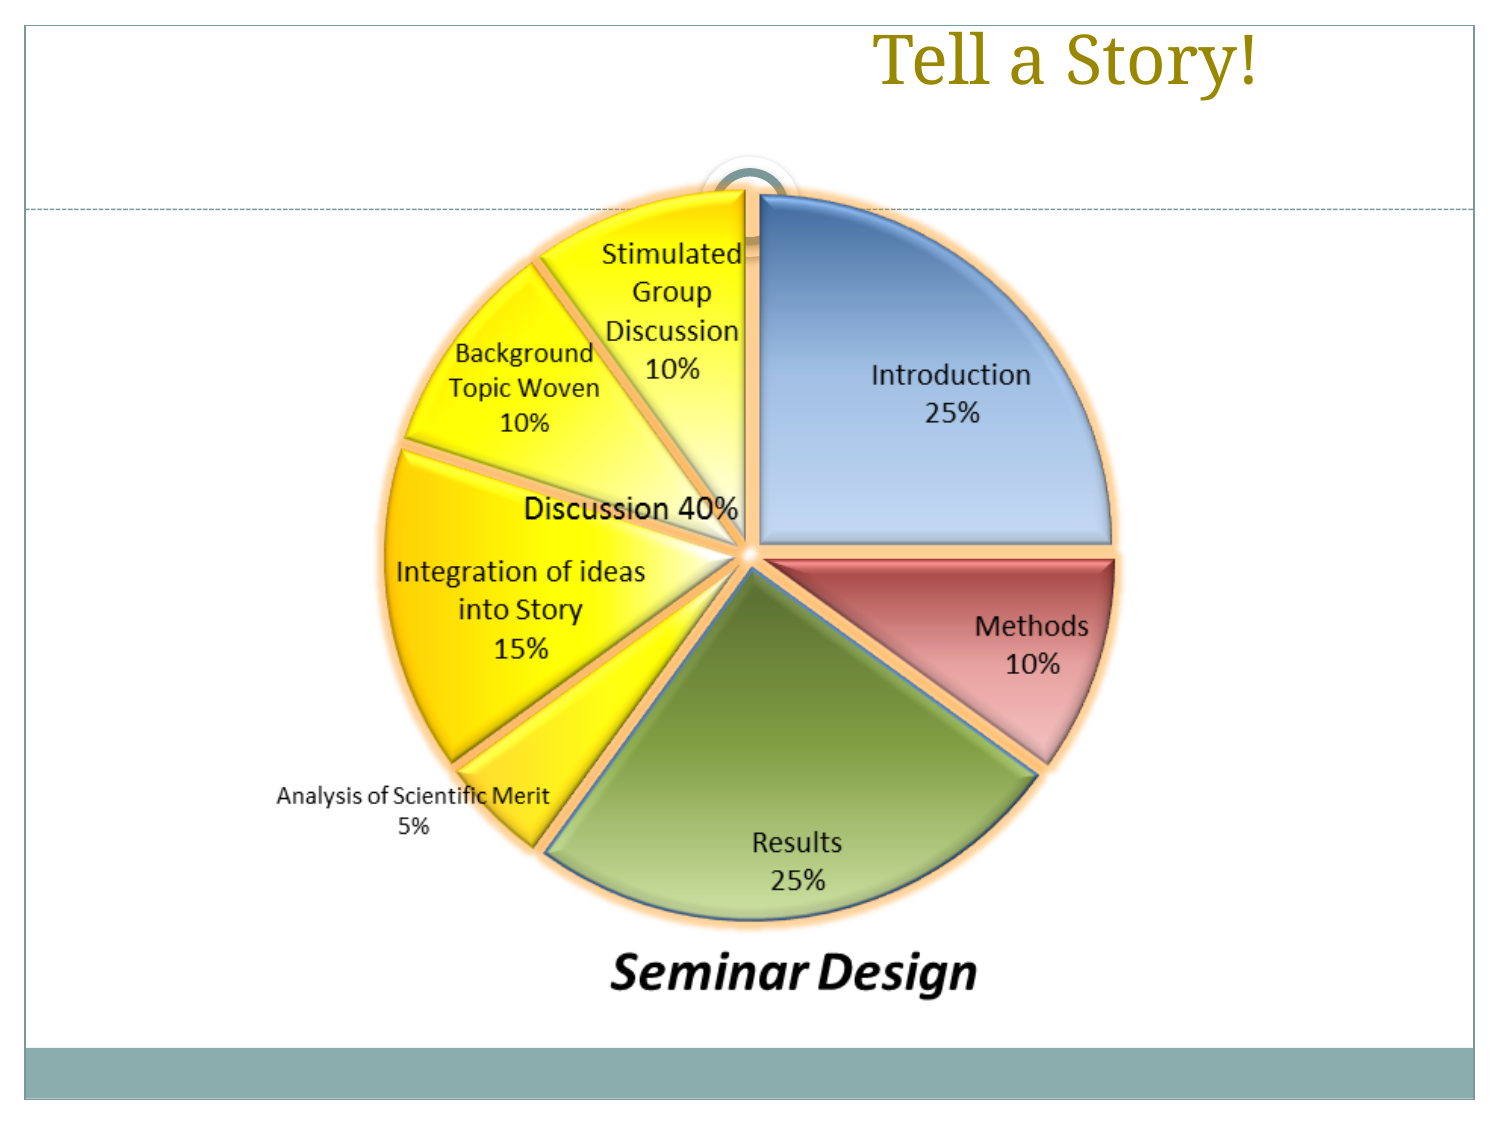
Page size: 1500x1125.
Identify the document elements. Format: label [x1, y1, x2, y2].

text_box [0, 0, 1500, 1026]
